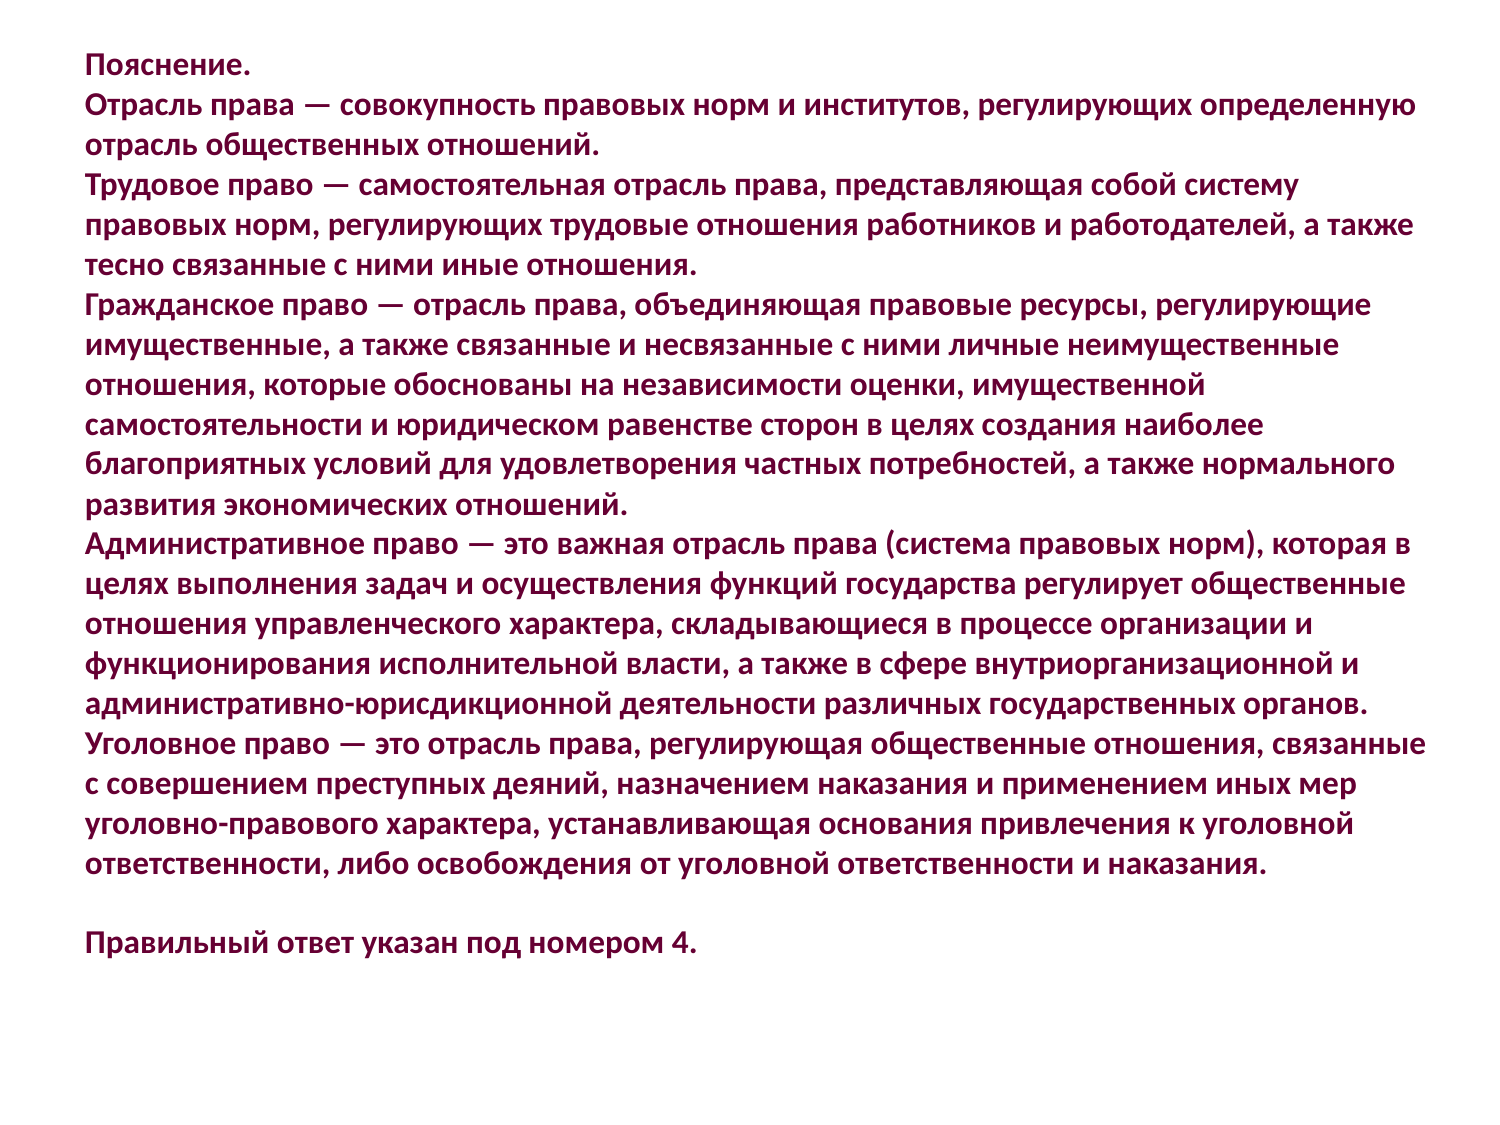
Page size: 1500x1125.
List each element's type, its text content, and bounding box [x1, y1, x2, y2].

text_box Пояснение. Отрасль права — совокупность правовых норм и институтов, регулирующих определенную отрасль общественных отношений. Трудовое право — самостоятельная отрасль права, представляющая собой систему правовых норм, регулирующих трудовые отношения работников и работодателей, а также тесно связанные с ними иные отношения. Гражданское право — отрасль права, объединяющая правовые ресурсы, регулирующие имущественные, а также связанные и несвязанные с ними личные неимущественные отношения, которые обоснованы на независимости оценки, имущественной самостоятельности и юридическом равенстве сторон в целях создания наиболее благоприятных условий для удовлетворения частных потребностей, а также нормального развития экономических отношений. Административное право — это важная отрасль права (система правовых норм), которая в целях выполнения задач и осуществления функций государства регулирует общественные отношения управленческого характера, складывающиеся в процессе организации и функционирования исполнительной власти, а также в сфере внутриорганизационной и административно-юрисдикционной деятельности различных государственных органов. Уголовное право — это отрасль права, регулирующая общественные отношения, связанные с совершением преступных деяний, назначением наказания и применением иных мер уголовно-правового характера, устанавливающая основания привлечения к уголовной ответственности, либо освобождения от уголовной ответственности и наказания. Правильный ответ указан под номером 4. [70, 35, 1454, 968]
